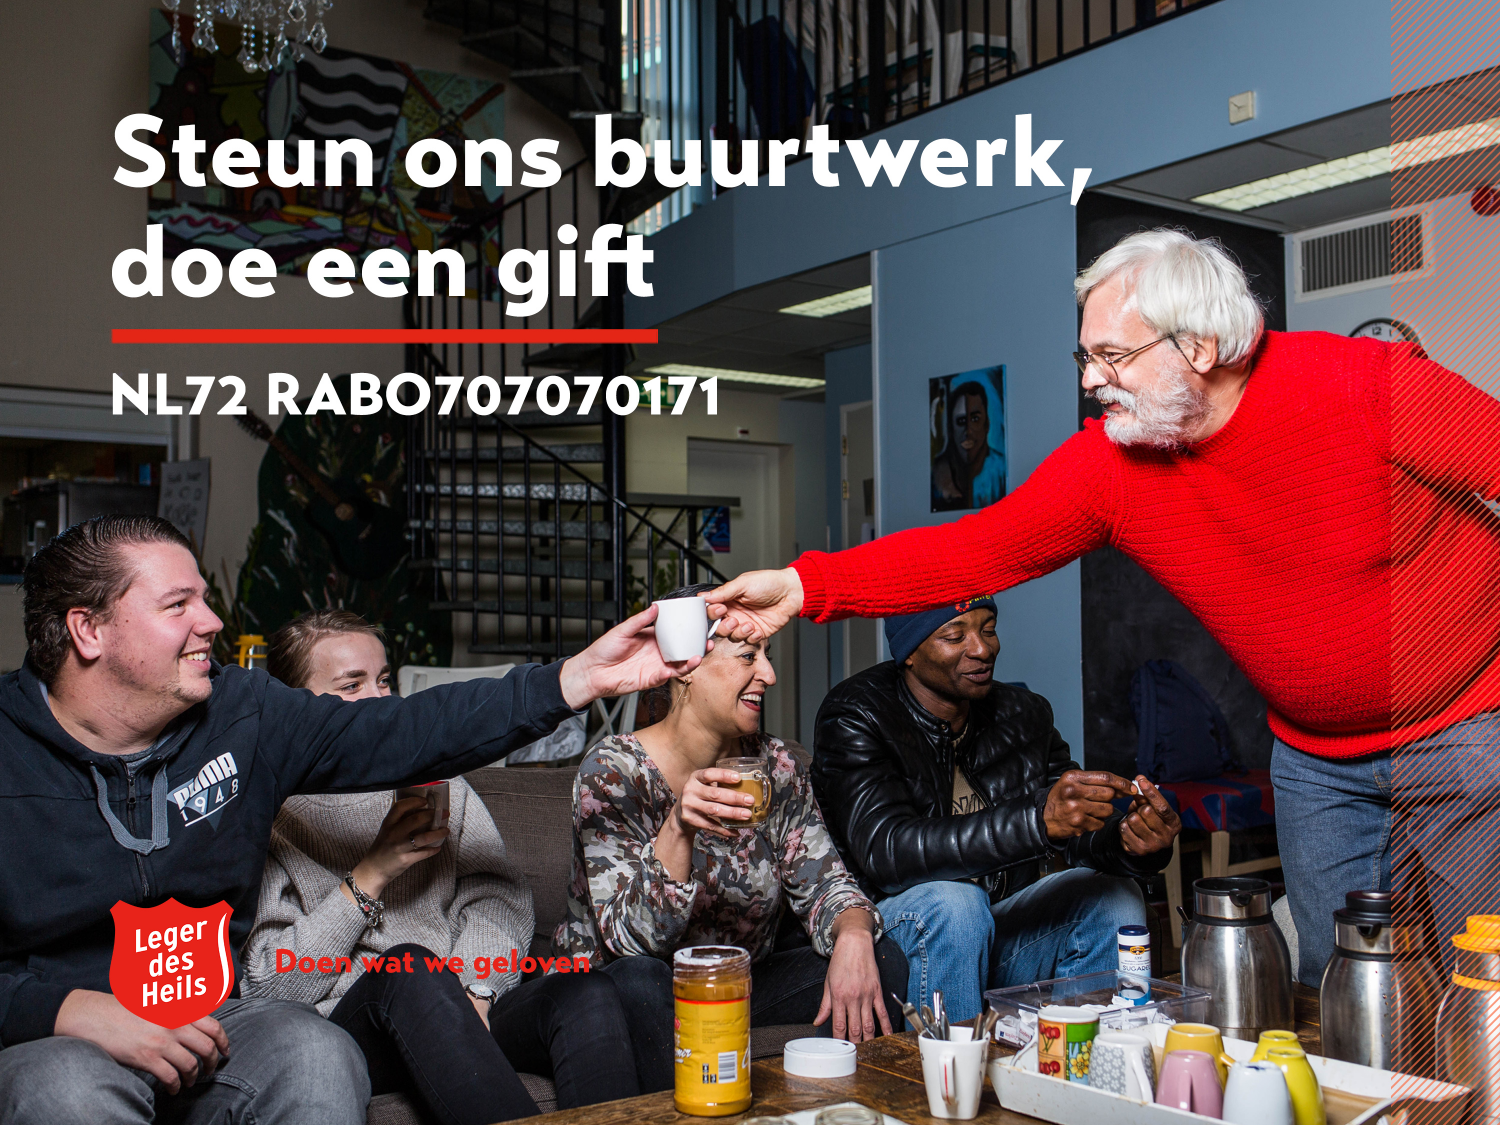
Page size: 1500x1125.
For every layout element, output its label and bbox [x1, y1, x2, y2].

list [0, 0, 1500, 1125]
